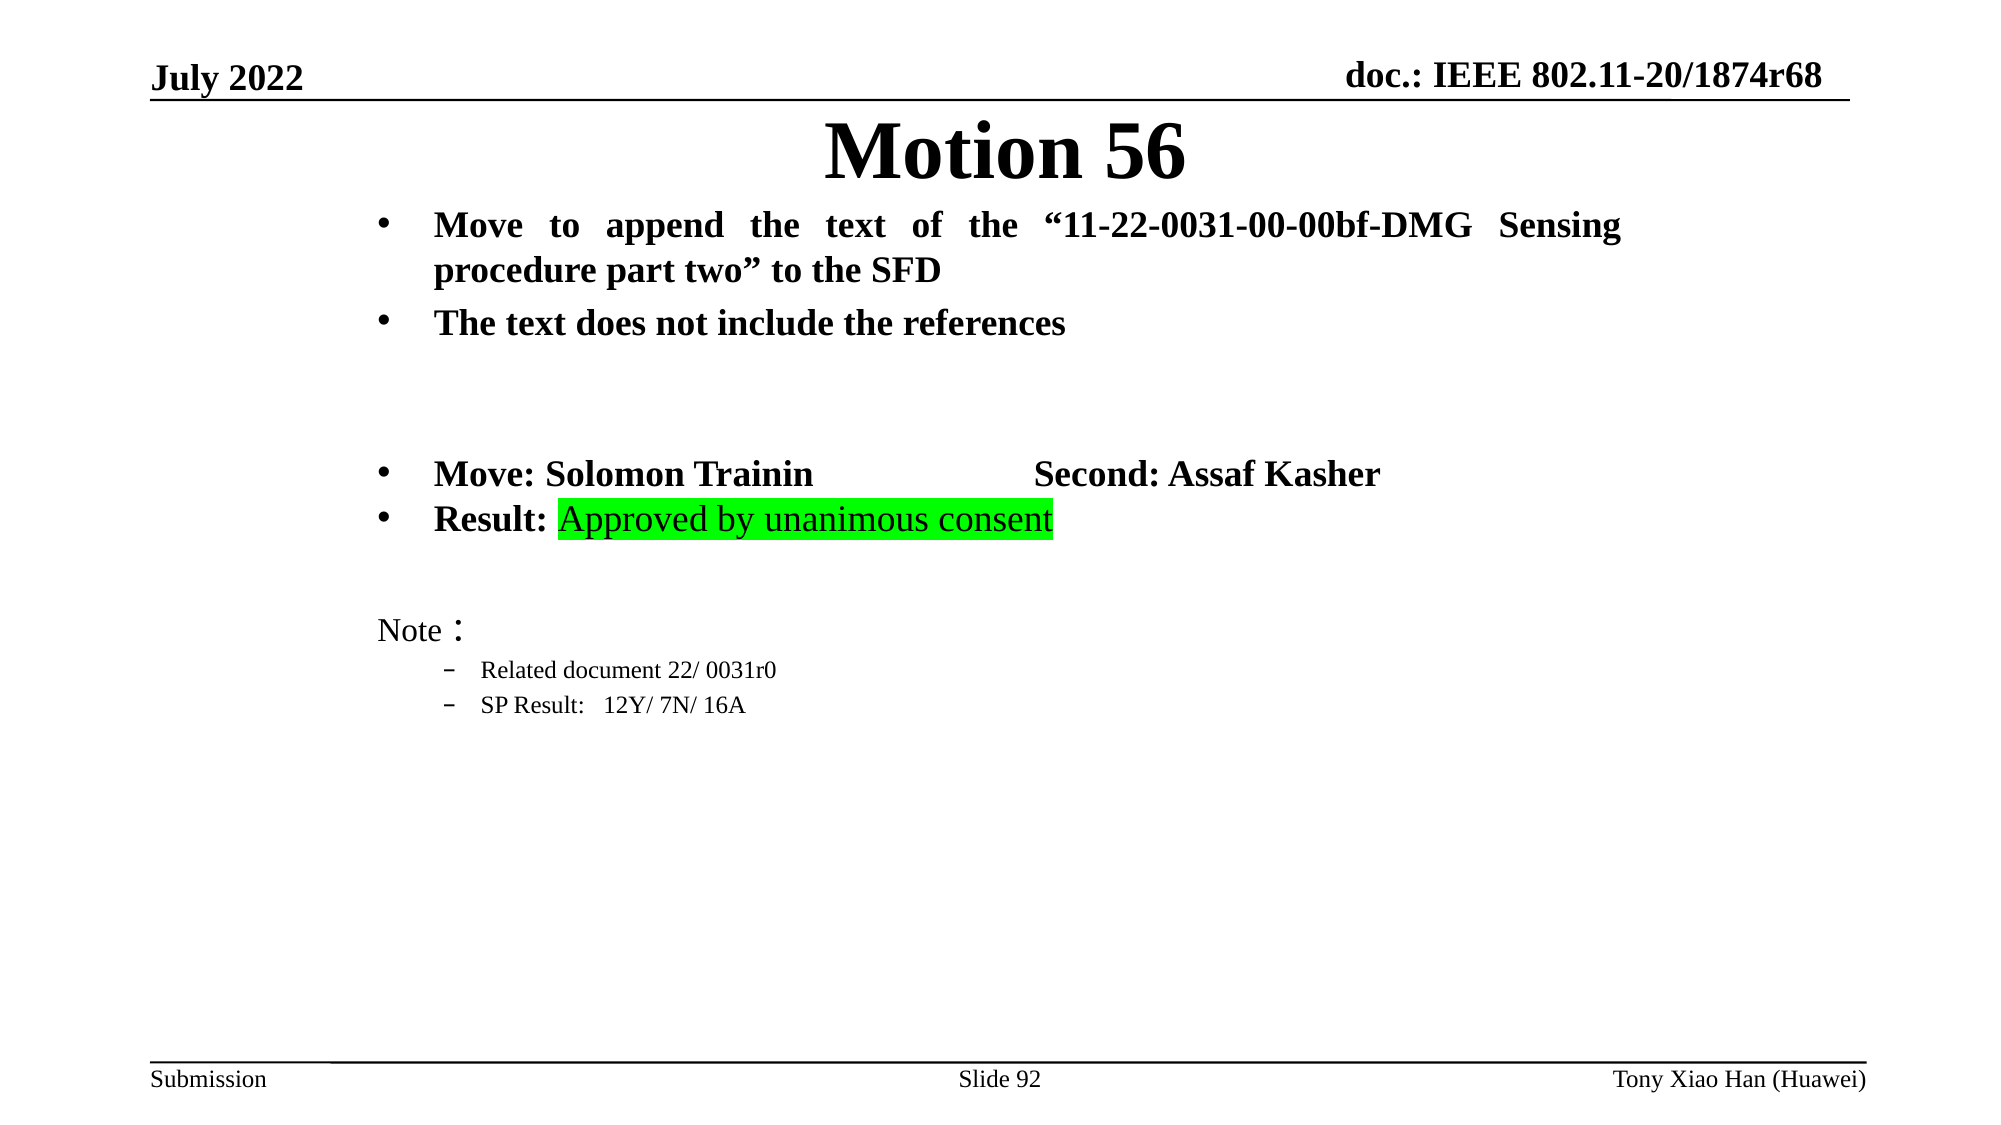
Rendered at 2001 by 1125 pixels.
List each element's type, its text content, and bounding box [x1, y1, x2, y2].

text_box Move to append the text of the “11-22-0031-00-00bf-DMG Sensing procedure part two” to the SFD The text does not include the references Move: Solomon Trainin Second: Assaf Kasher Result: Approved by unanimous consent Note： Related document 22/ 0031r0 SP Result: 12Y/ 7N/ 16A [362, 162, 1638, 850]
text_box Motion 56 [368, 87, 1644, 225]
